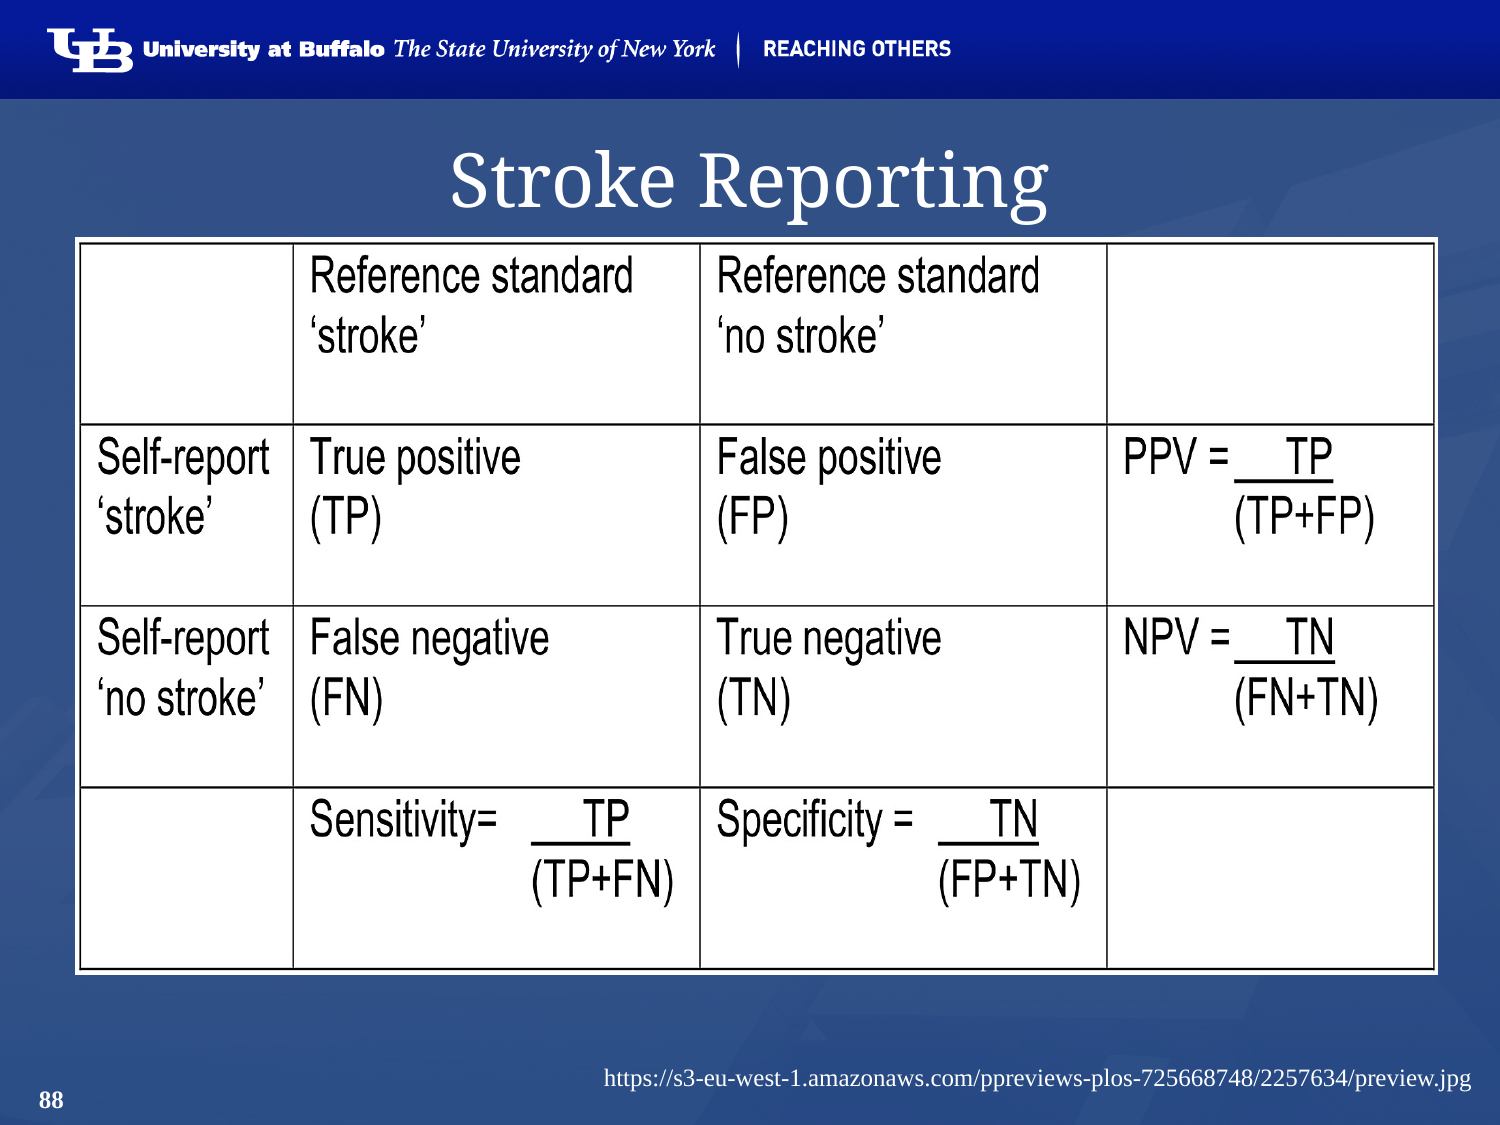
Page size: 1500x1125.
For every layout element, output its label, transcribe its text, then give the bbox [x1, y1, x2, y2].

picture [74, 237, 1438, 976]
slide_number 88 [3, 1075, 79, 1123]
picture [0, 0, 1500, 99]
text_box https://s3-eu-west-1.amazonaws.com/ppreviews-plos-725668748/2257634/preview.jpg [24, 1053, 1488, 1099]
title Stroke Reporting [37, 125, 1463, 250]
